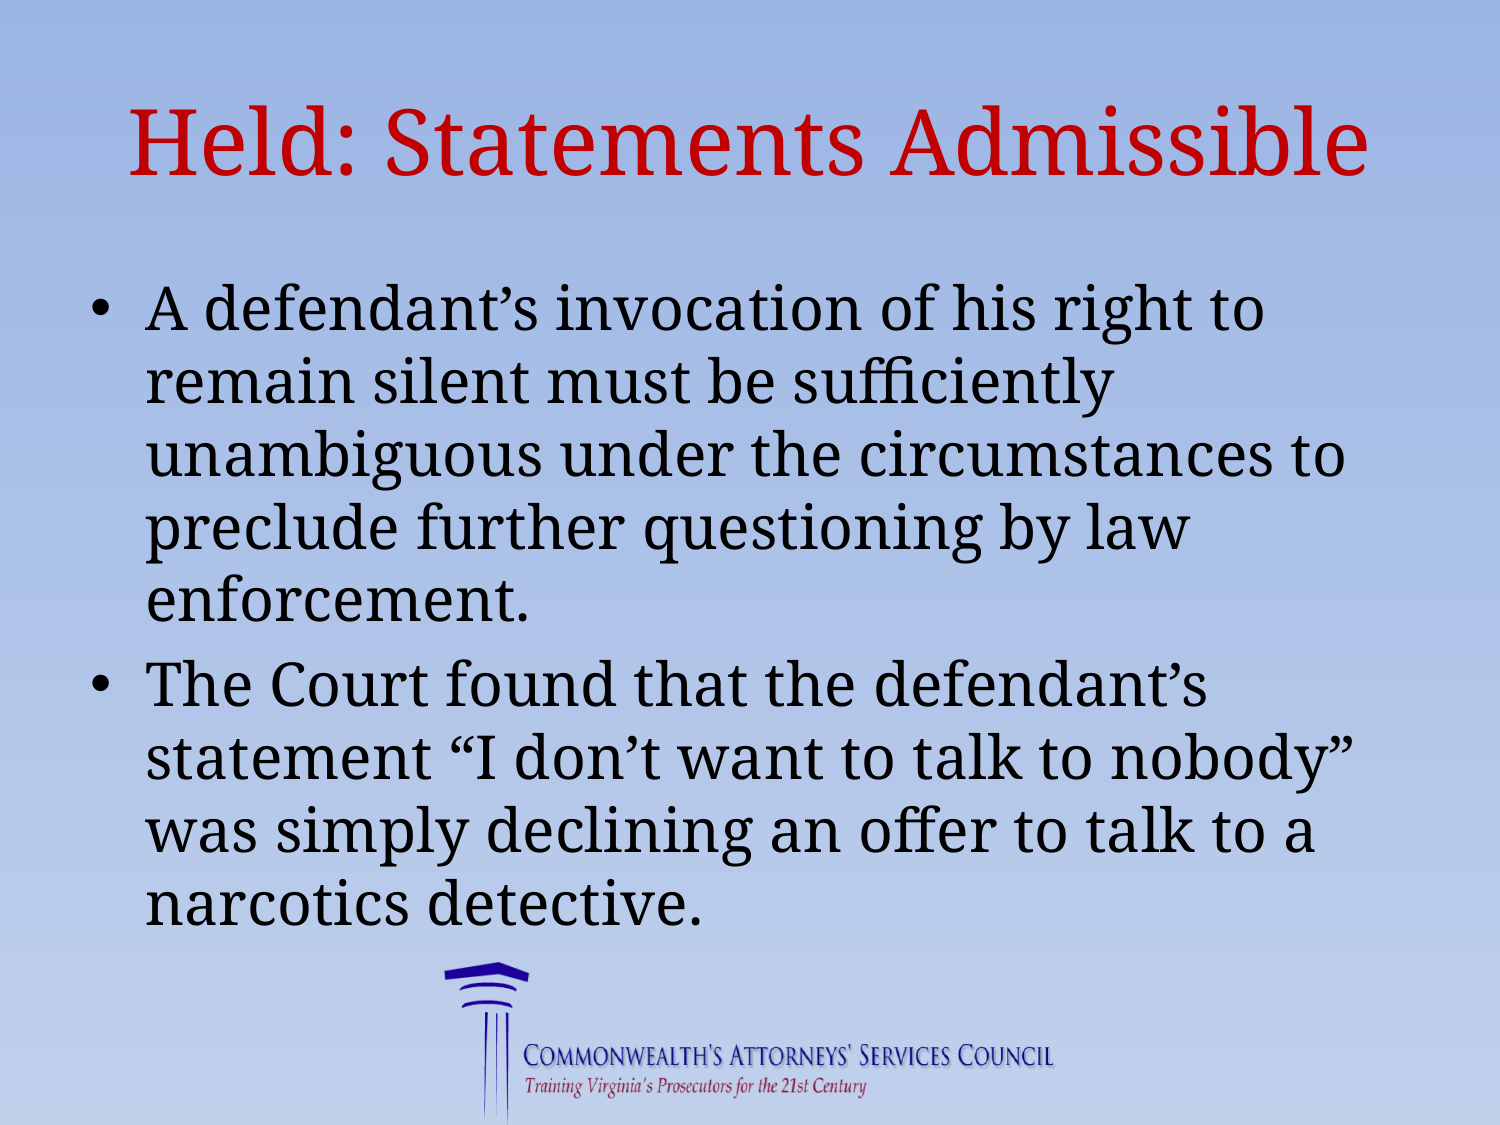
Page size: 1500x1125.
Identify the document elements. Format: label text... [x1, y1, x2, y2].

picture [444, 962, 1056, 1125]
list A defendant’s invocation of his right to remain silent must be sufficiently unambiguous under the circumstances to preclude further questioning by law enforcement. The Court found that the defendant’s statement “I don’t want to talk to nobody” was simply declining an offer to talk to a narcotics detective. [75, 262, 1425, 950]
title Held: Statements Admissible [75, 45, 1425, 233]
